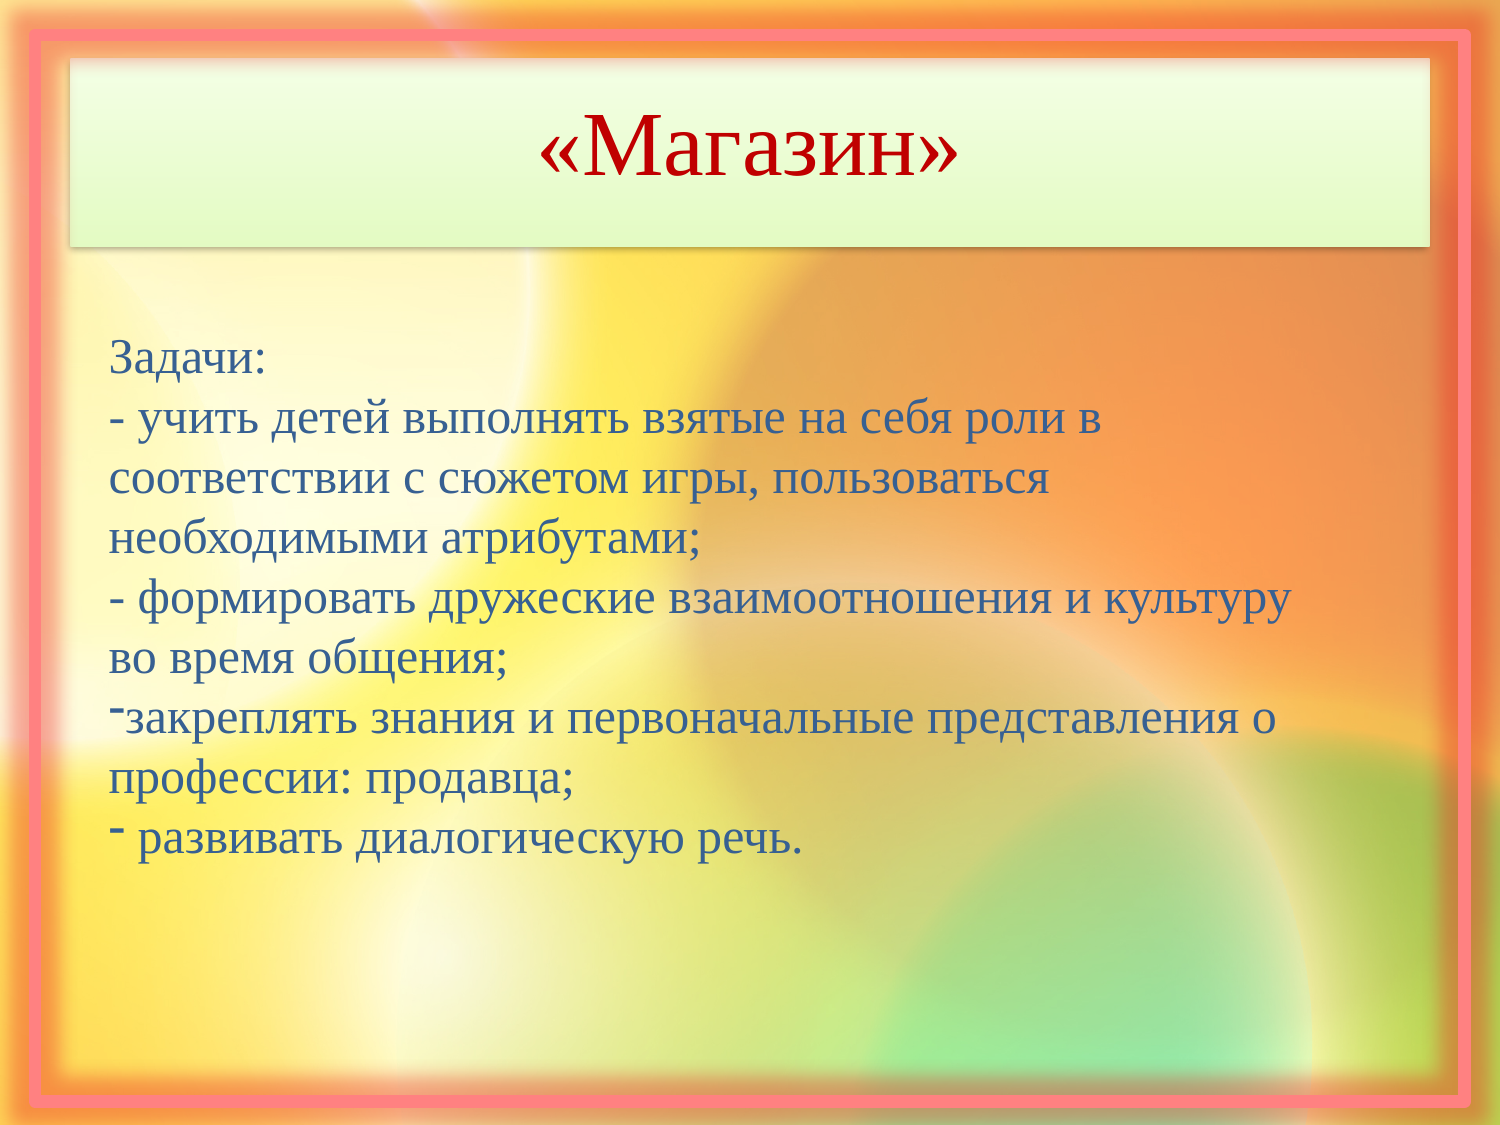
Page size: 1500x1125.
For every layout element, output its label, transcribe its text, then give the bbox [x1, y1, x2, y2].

text_box Задачи: - учить детей выполнять взятые на себя роли в соответствии с сюжетом игры, пользоваться необходимыми атрибутами; - формировать дружеские взаимоотношения и культуру во время общения; закреплять знания и первоначальные представления о профессии: продавца; развивать диалогическую речь. [93, 316, 1360, 872]
title «Магазин» [75, 45, 1425, 233]
